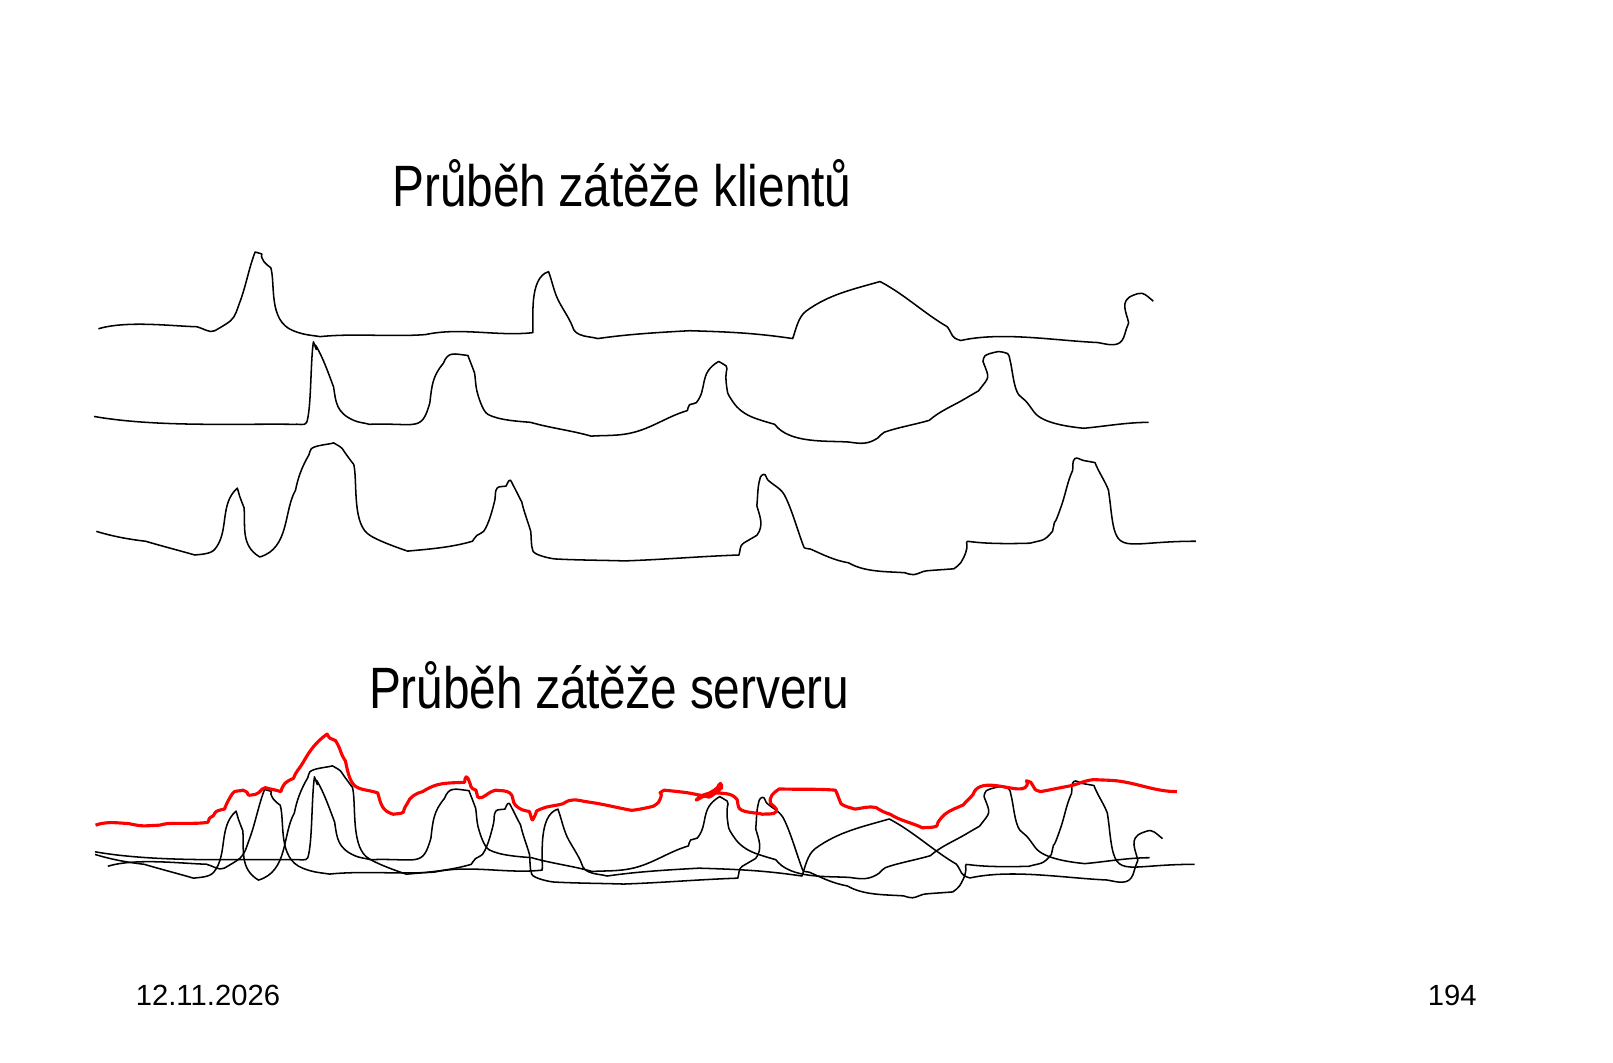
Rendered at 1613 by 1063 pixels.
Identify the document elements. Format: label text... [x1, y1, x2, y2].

text_box [95, 795, 1195, 898]
text_box [95, 734, 1177, 828]
text_box [96, 442, 1196, 575]
text_box [740, 861, 803, 877]
text_box [1032, 841, 1055, 856]
text_box [965, 863, 1136, 883]
text_box [945, 857, 1047, 862]
text_box [95, 851, 221, 855]
text_box [776, 861, 815, 876]
text_box [660, 856, 756, 860]
text_box [94, 341, 1149, 444]
text_box [542, 811, 672, 854]
text_box [1111, 830, 1163, 857]
text_box [364, 814, 486, 857]
text_box [796, 818, 945, 855]
text_box [217, 860, 244, 869]
text_box [798, 797, 1049, 861]
text_box [1117, 859, 1138, 863]
slide_number 194 [1155, 968, 1492, 1040]
text_box [452, 858, 530, 872]
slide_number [120, 968, 457, 1040]
text_box [244, 852, 282, 856]
text_box [530, 806, 758, 859]
text_box [107, 862, 146, 867]
text_box [749, 849, 759, 853]
text_box [244, 820, 285, 852]
text_box Průběh zátěže serveru [107, 643, 1111, 728]
text_box [98, 251, 1154, 345]
text_box Průběh zátěže klientů [120, 140, 1124, 226]
text_box [221, 856, 244, 860]
text_box [280, 859, 399, 875]
